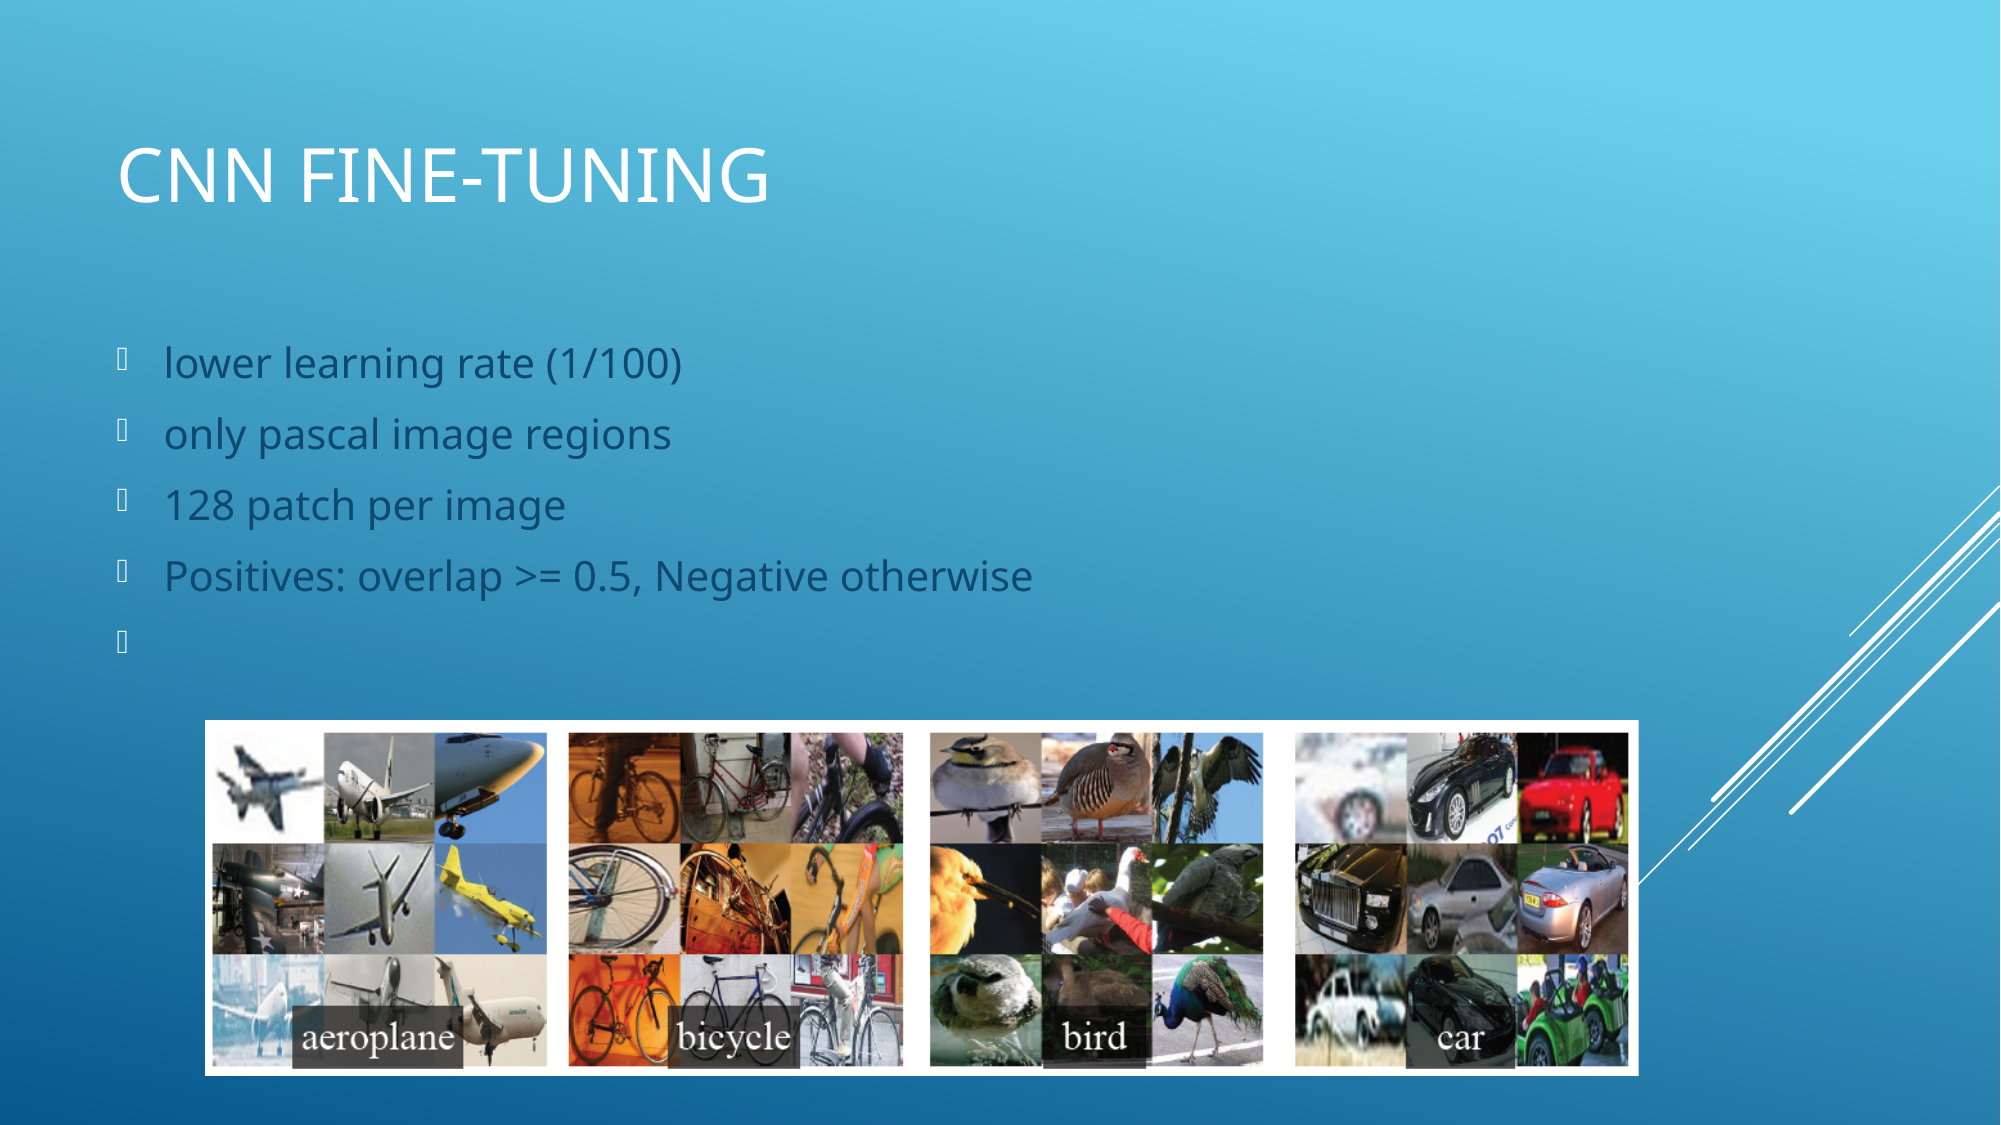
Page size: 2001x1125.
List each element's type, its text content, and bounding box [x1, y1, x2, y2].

list lower learning rate (1/100) only pascal image regions 128 patch per image Positives: overlap >= 0.5, Negative otherwise [101, 207, 1502, 801]
title Cnn fine-tuning [101, 48, 1502, 207]
picture [204, 720, 1639, 1077]
